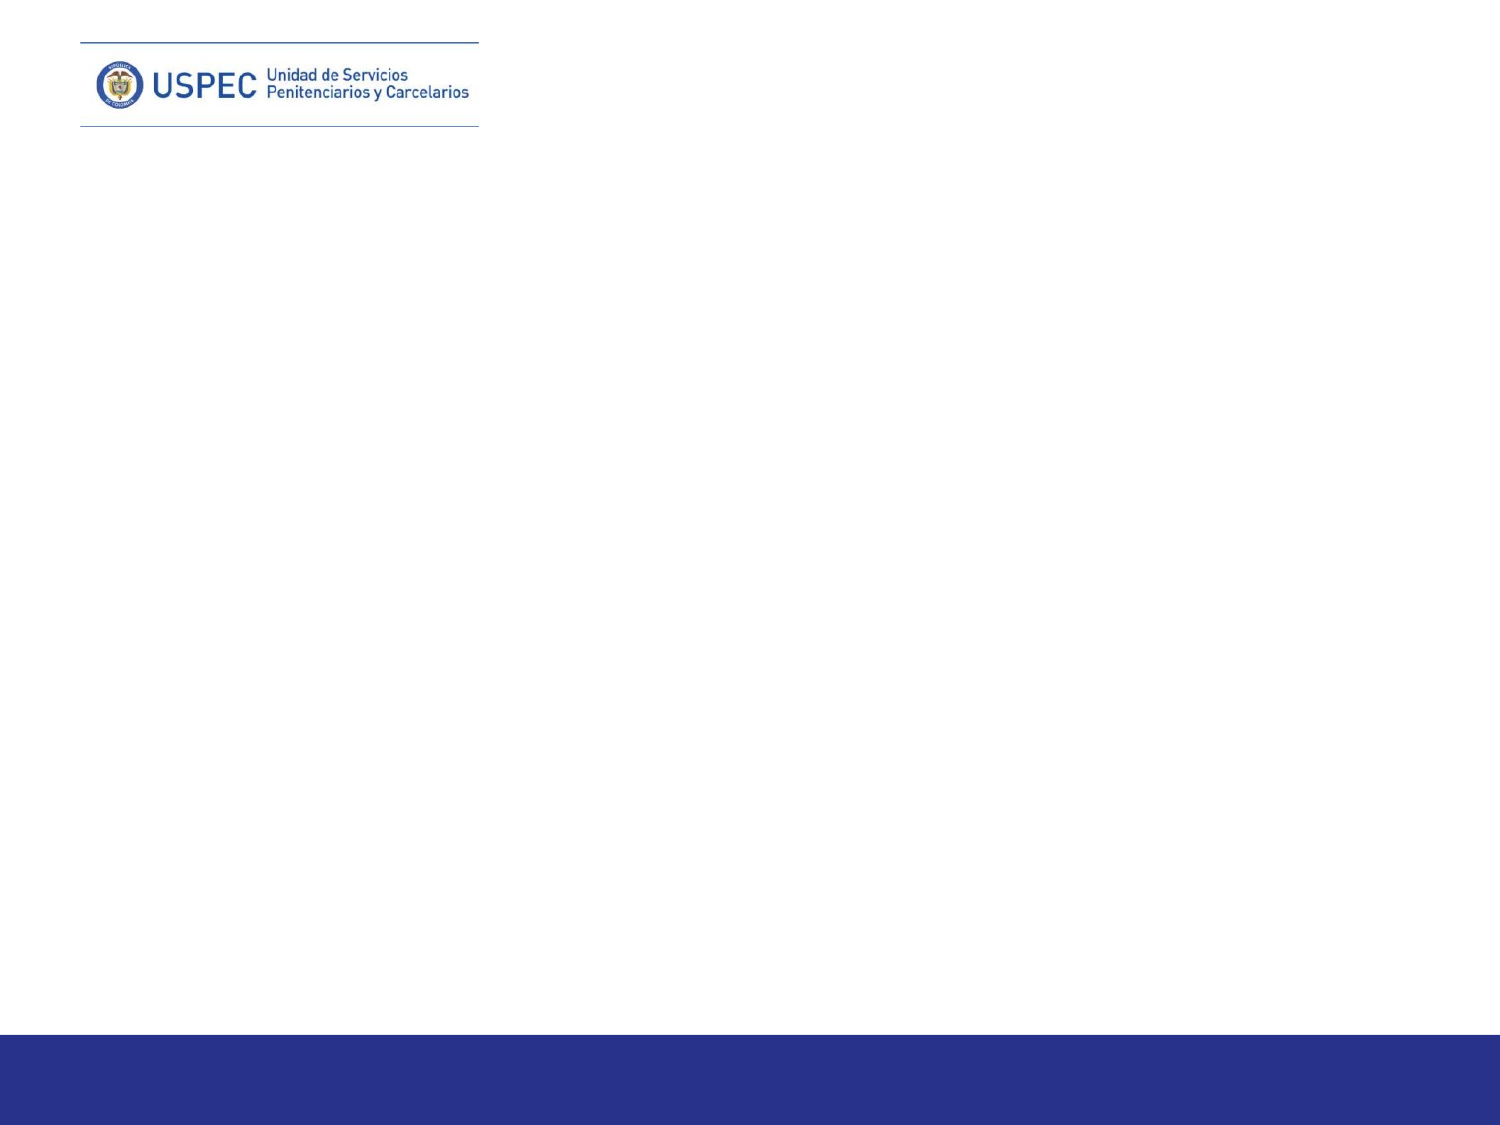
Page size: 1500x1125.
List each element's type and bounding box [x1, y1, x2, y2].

picture [80, 42, 479, 127]
